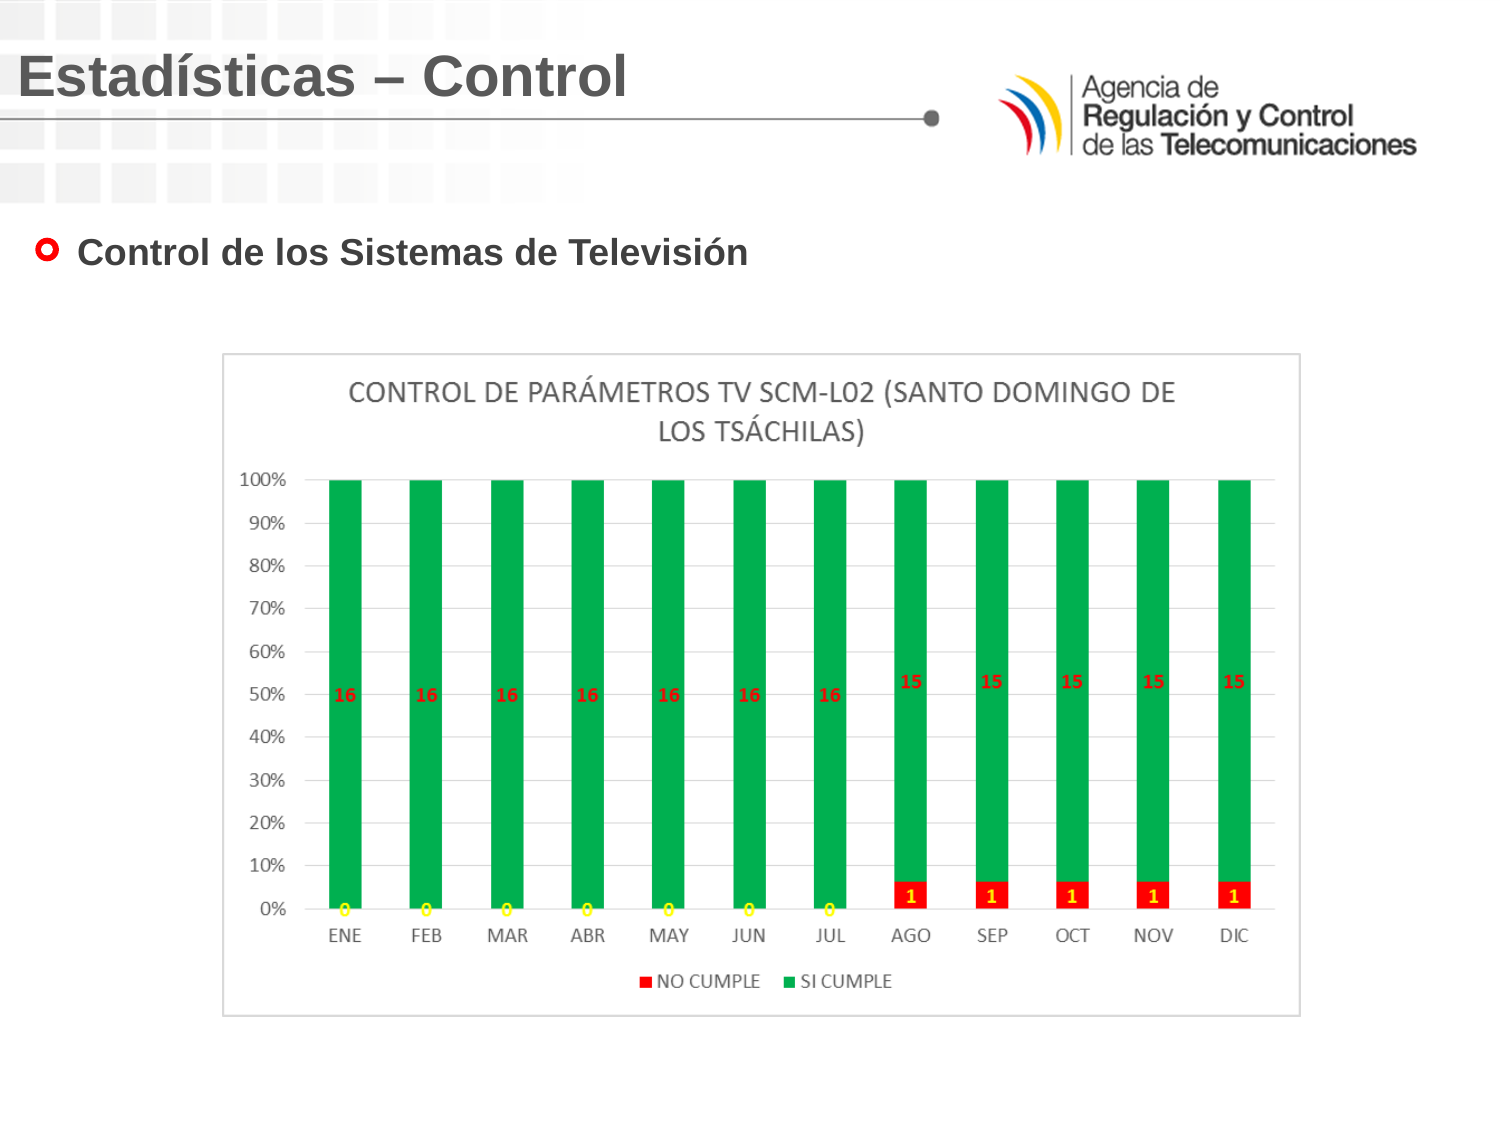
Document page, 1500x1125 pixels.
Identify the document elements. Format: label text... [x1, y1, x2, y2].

text_box [39, 241, 55, 258]
text_box Estadísticas – Control [2, 30, 691, 116]
text_box [33, 235, 62, 264]
text_box Control de los Sistemas de Televisión [62, 220, 776, 281]
text_box [395, 237, 1500, 322]
picture [0, 0, 1500, 1125]
